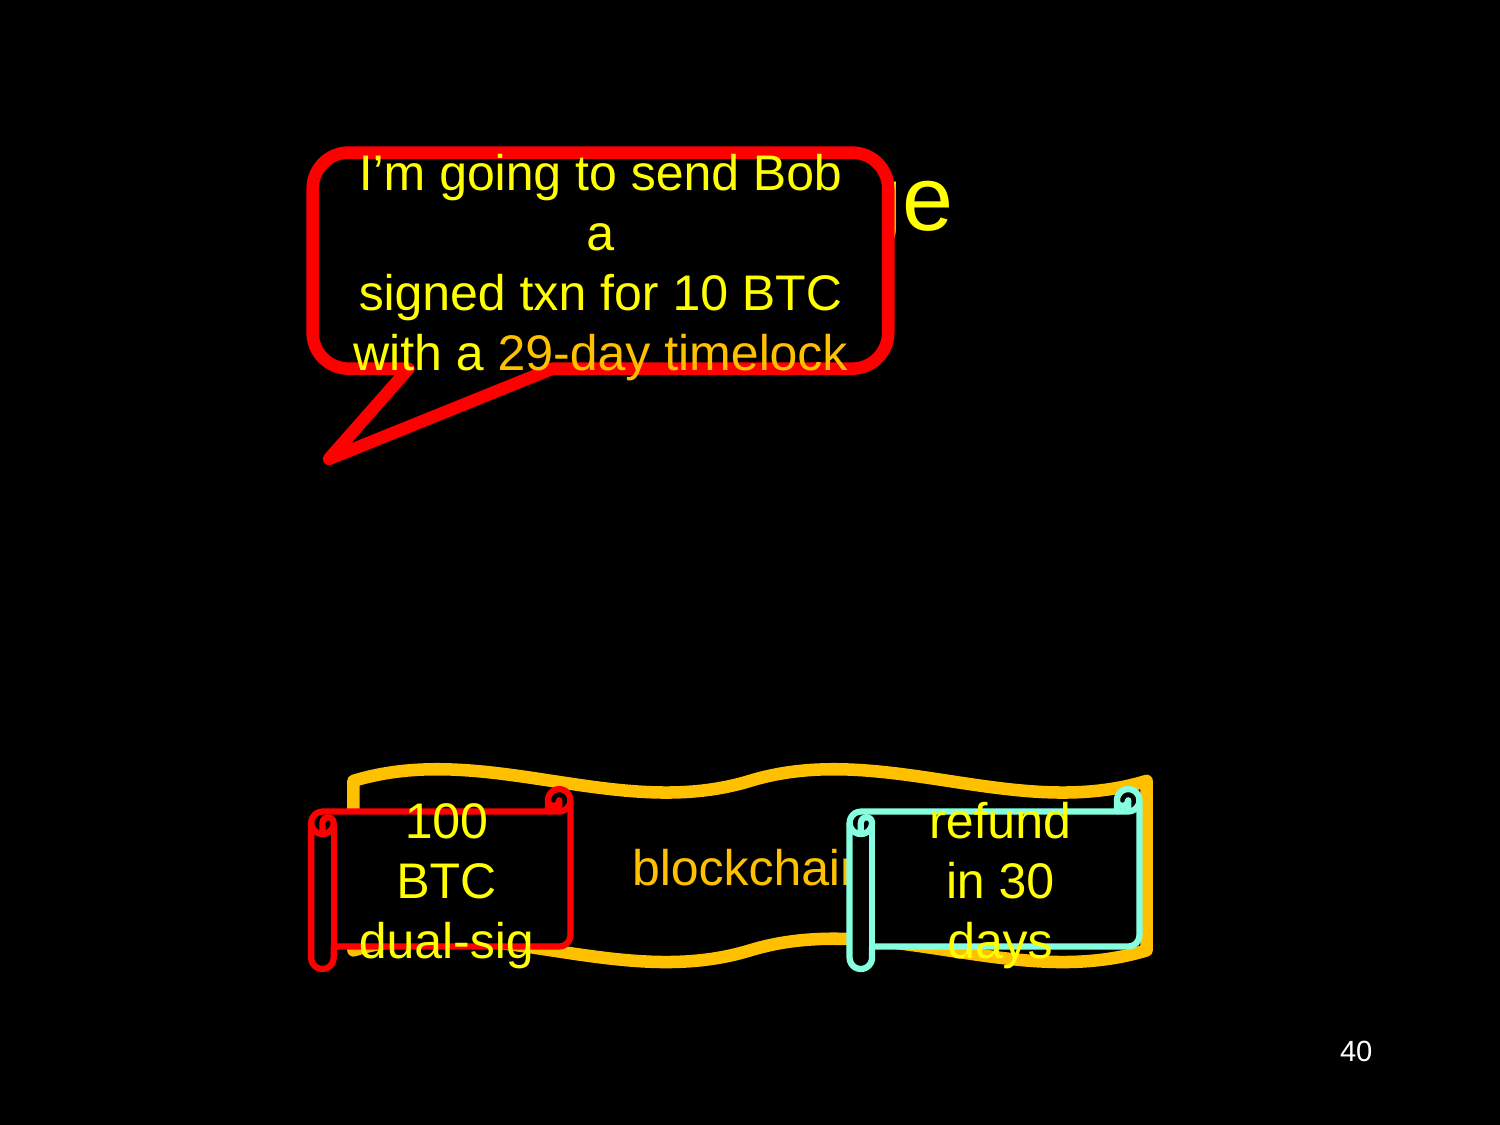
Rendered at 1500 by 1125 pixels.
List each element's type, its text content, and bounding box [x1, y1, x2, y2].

slide_number 40 [1074, 1024, 1388, 1101]
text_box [89, 424, 1410, 638]
text_box 100 BTC dual-sig [311, 789, 571, 969]
text_box I’m going to send Bob a signed txn for 10 BTC with a 29-day timelock [312, 152, 889, 423]
title Exchange [112, 99, 1388, 288]
text_box blockchain [353, 769, 1147, 963]
text_box refund in 30 days [849, 789, 1140, 969]
